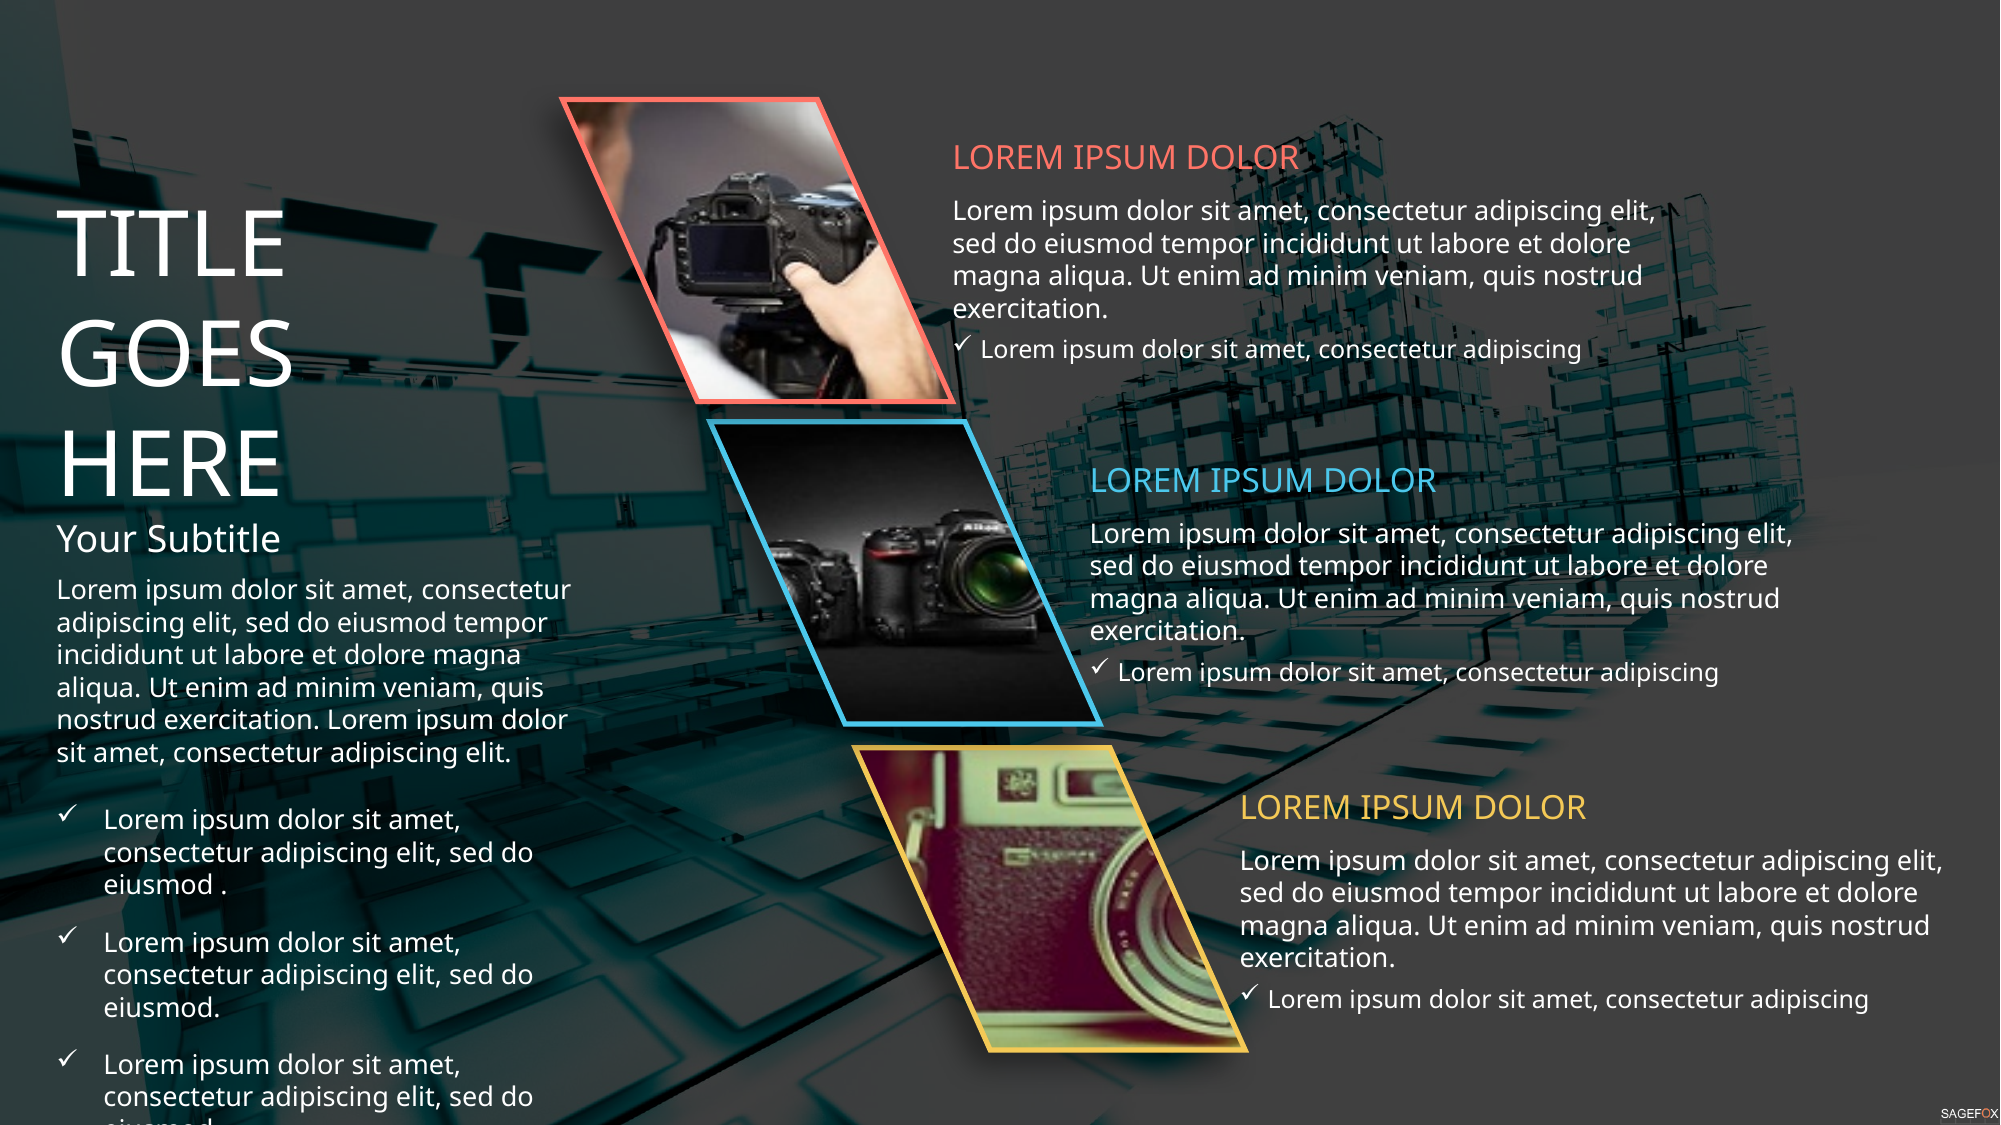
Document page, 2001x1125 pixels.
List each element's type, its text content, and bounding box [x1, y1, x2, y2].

text_box LOREM IPSUM DOLOR Lorem ipsum dolor sit amet, consectetur adipiscing elit, sed do eiusmod tempor incididunt ut labore et dolore magna aliqua. Ut enim ad minim veniam, quis nostrud exercitation. Lorem ipsum dolor sit amet, consectetur adipiscing [1074, 451, 1838, 694]
text_box Lorem ipsum dolor sit amet, consectetur adipiscing elit, sed do eiusmod tempor incididunt ut labore et dolore magna aliqua. Ut enim ad minim veniam, quis nostrud exercitation. Lorem ipsum dolor sit amet, consectetur adipiscing elit. Lorem ipsum dolor sit amet, consectetur adipiscing elit, sed do eiusmod . Lorem ipsum dolor sit amet, consectetur adipiscing elit, sed do eiusmod. Lorem ipsum dolor sit amet, consectetur adipiscing elit, sed do eiusmod. [41, 565, 588, 1125]
text_box LOREM IPSUM DOLOR Lorem ipsum dolor sit amet, consectetur adipiscing elit, sed do eiusmod tempor incididunt ut labore et dolore magna aliqua. Ut enim ad minim veniam, quis nostrud exercitation. Lorem ipsum dolor sit amet, consectetur adipiscing [937, 128, 1700, 371]
picture [0, 0, 2001, 1125]
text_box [709, 420, 938, 430]
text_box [853, 746, 1082, 753]
text_box [715, 420, 1102, 725]
text_box [560, 98, 955, 403]
text_box [859, 746, 1247, 1051]
text_box TITLE GOES HERE Your Subtitle [41, 177, 557, 565]
text_box LOREM IPSUM DOLOR Lorem ipsum dolor sit amet, consectetur adipiscing elit, sed do eiusmod tempor incididunt ut labore et dolore magna aliqua. Ut enim ad minim veniam, quis nostrud exercitation. Lorem ipsum dolor sit amet, consectetur adipiscing [1224, 778, 1988, 1021]
